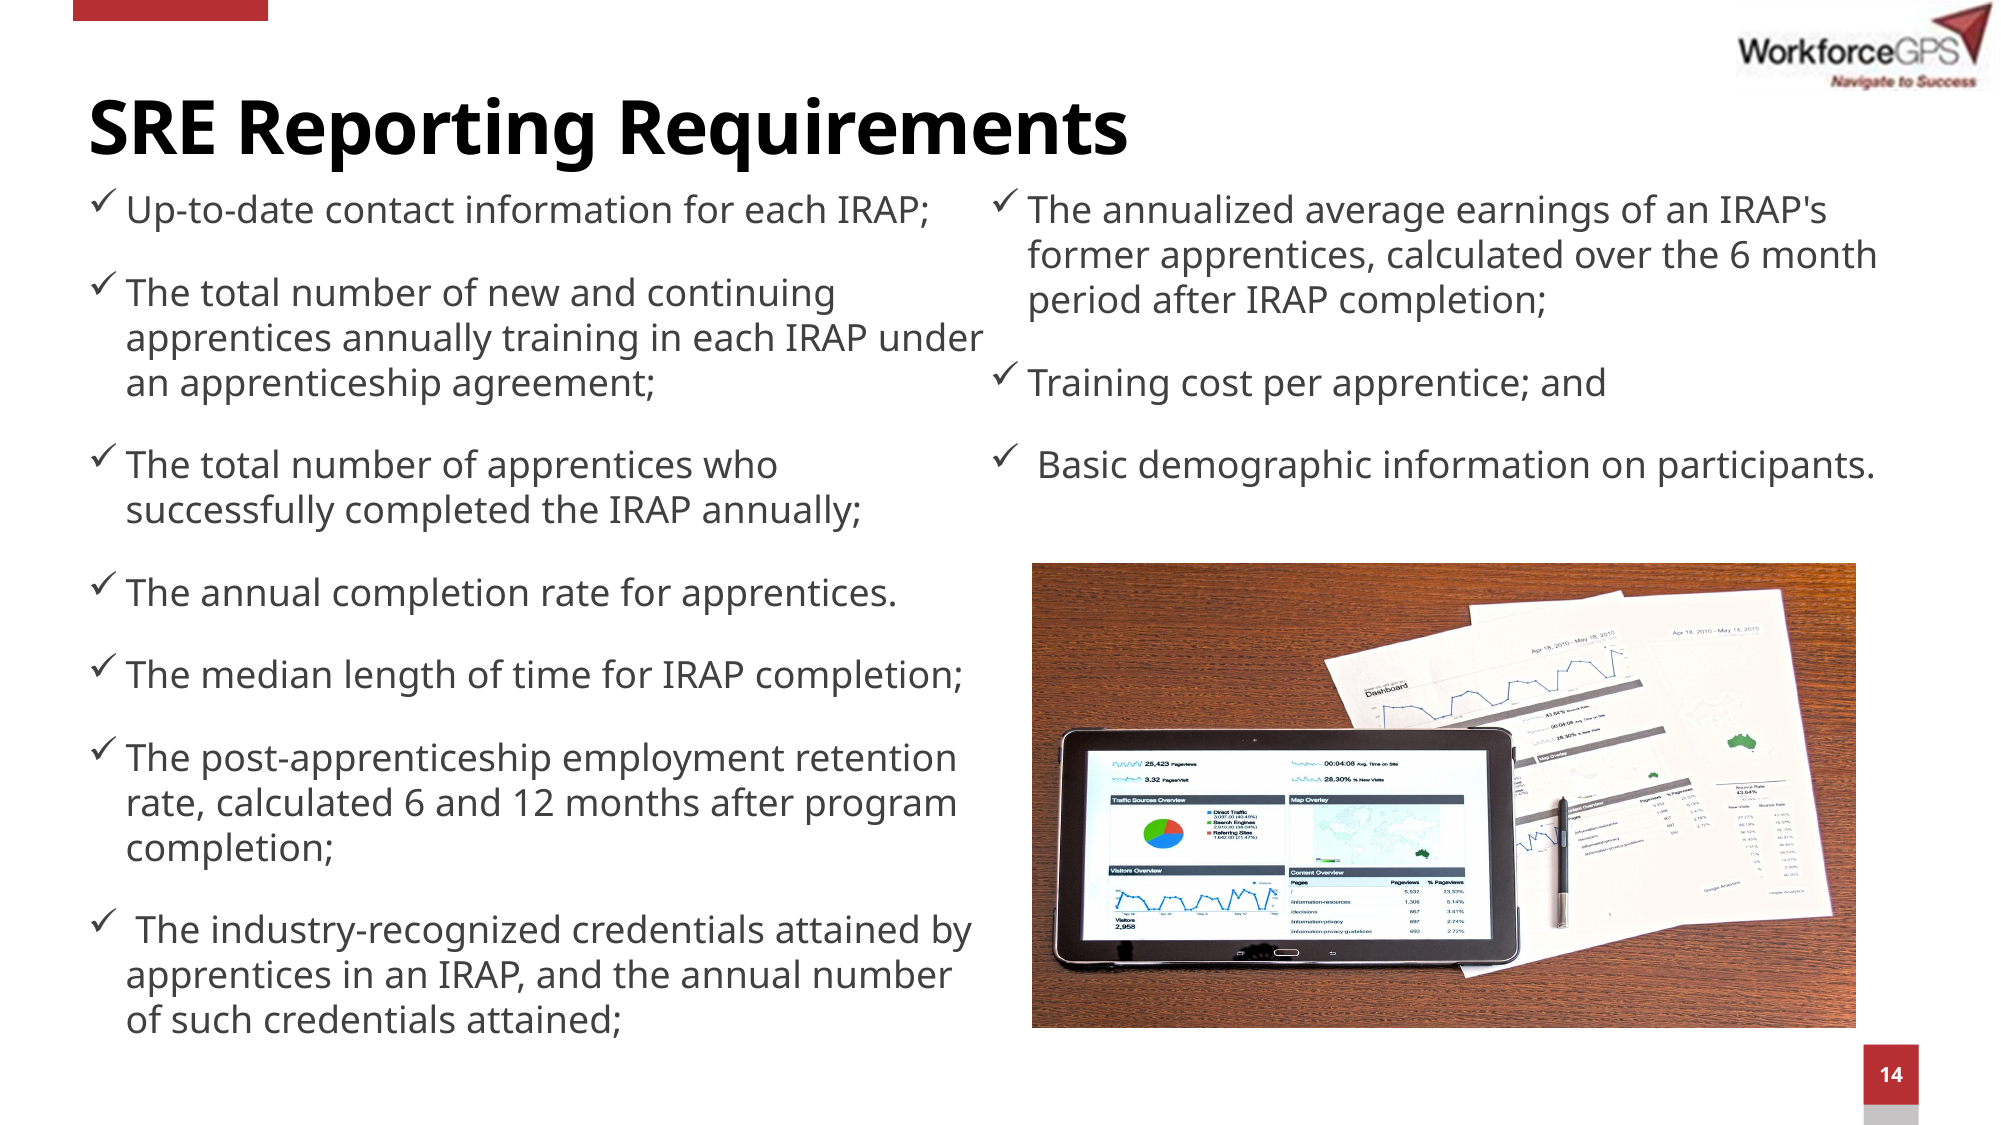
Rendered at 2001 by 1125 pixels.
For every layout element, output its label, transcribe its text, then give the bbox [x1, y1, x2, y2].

list Up-to-date contact information for each IRAP; The total number of new and continuing apprentices annually training in each IRAP under an apprenticeship agreement; The total number of apprentices who successfully completed the IRAP annually; The annual completion rate for apprentices. The median length of time for IRAP completion; The post-apprenticeship employment retention rate, calculated 6 and 12 months after program completion; The industry-recognized credentials attained by apprentices in an IRAP, and the annual number of such credentials attained; The annualized average earnings of an IRAP's former apprentices, calculated over the 6 month period after IRAP completion; Training cost per apprentice; and Basic demographic information on participants. [73, 179, 1907, 1078]
picture [1032, 563, 1856, 1028]
title SRE Reporting Requirements [73, 82, 1907, 179]
picture [1736, 0, 2000, 93]
